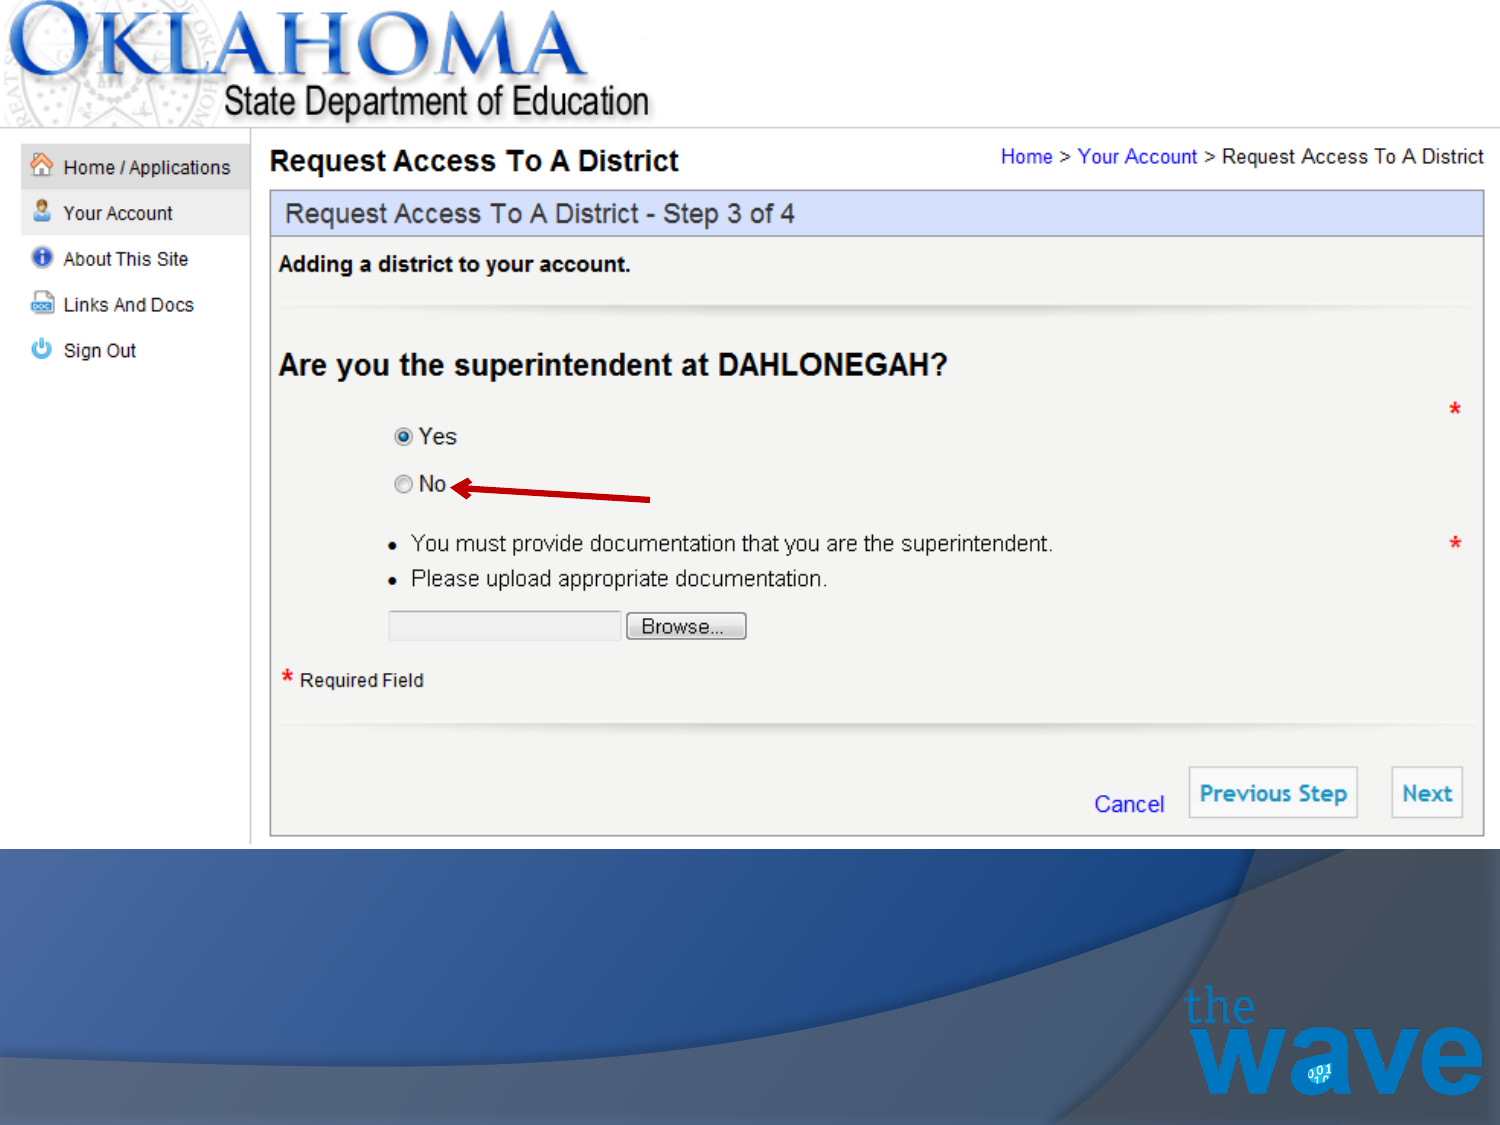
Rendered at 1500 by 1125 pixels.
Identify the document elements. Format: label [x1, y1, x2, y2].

picture [1162, 961, 1500, 1125]
picture [0, 0, 1500, 850]
text_box [449, 487, 651, 501]
